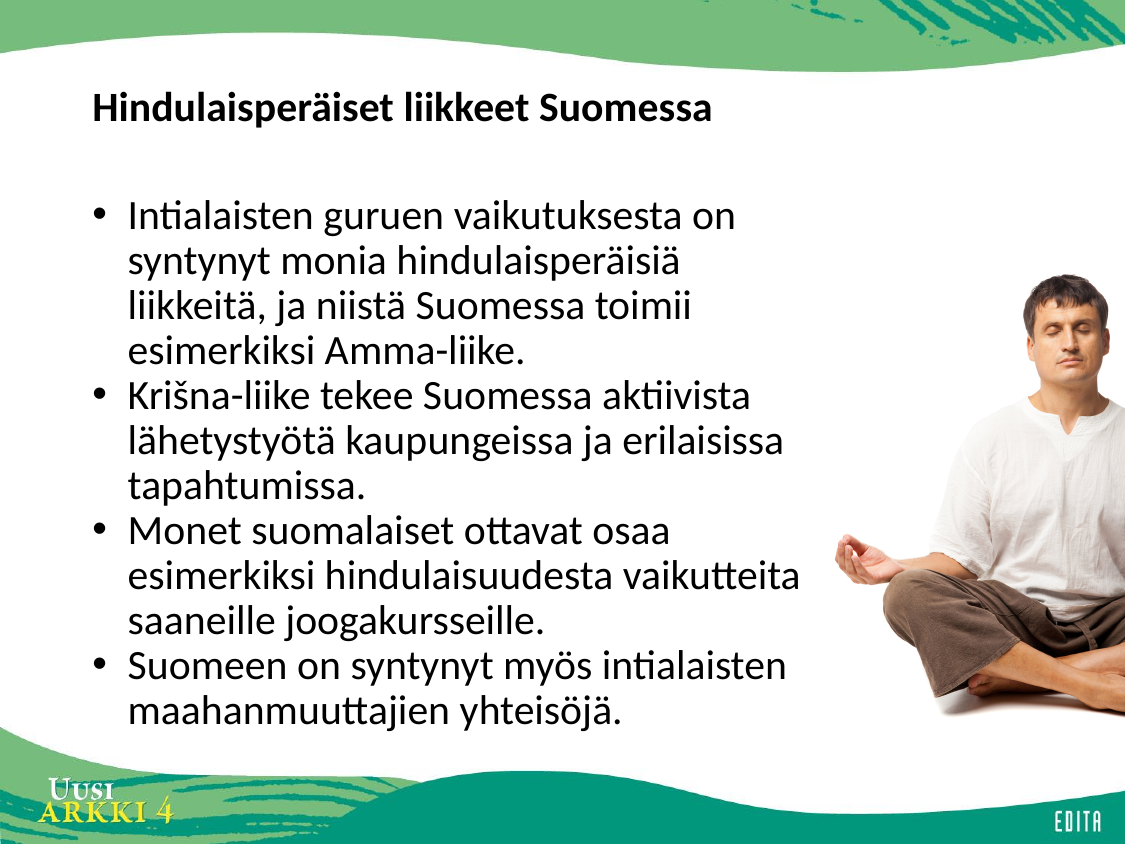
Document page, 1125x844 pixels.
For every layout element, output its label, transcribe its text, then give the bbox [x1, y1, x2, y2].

list Intialaisten guruen vaikutuksesta on syntynyt monia hindulaisperäisiä liikkeitä, ja niistä Suomessa toimii esimerkiksi Amma-liike. Krišna-liike tekee Suomessa aktiivista lähetystyötä kaupungeissa ja erilaisissa tapahtumissa. Monet suomalaiset ottavat osaa esimerkiksi hindulaisuudesta vaikutteita saaneille joogakursseille. Suomeen on syntynyt myös intialaisten maahanmuuttajien yhteisöjä. [77, 185, 822, 735]
picture [0, 0, 1125, 844]
title Hindulaisperäiset liikkeet Suomessa [77, 45, 1048, 172]
